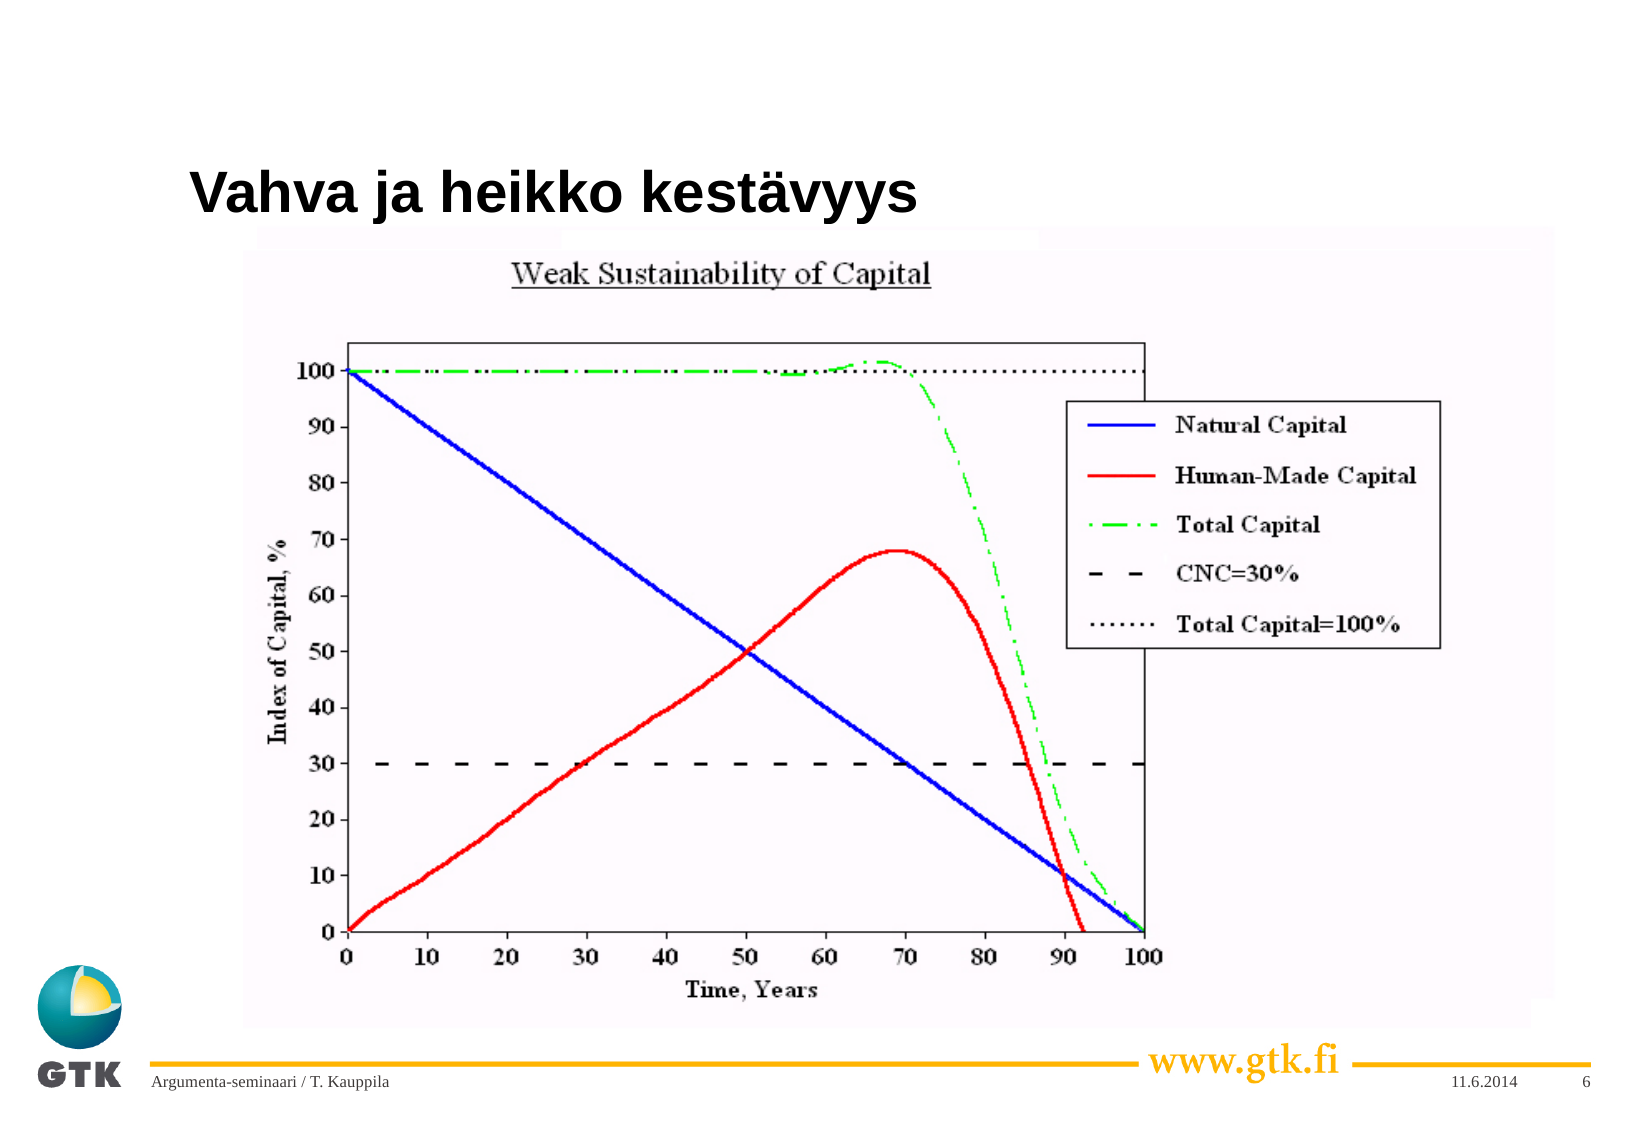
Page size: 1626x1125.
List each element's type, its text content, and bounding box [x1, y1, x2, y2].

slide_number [1344, 1069, 1533, 1093]
footer Argumenta-seminaari / T. Kauppila [135, 1069, 1144, 1093]
title Vahva ja heikko kestävyys [174, 31, 1569, 232]
picture [31, 952, 128, 1094]
picture [142, 224, 1601, 1092]
slide_number 6 [1533, 1069, 1606, 1093]
